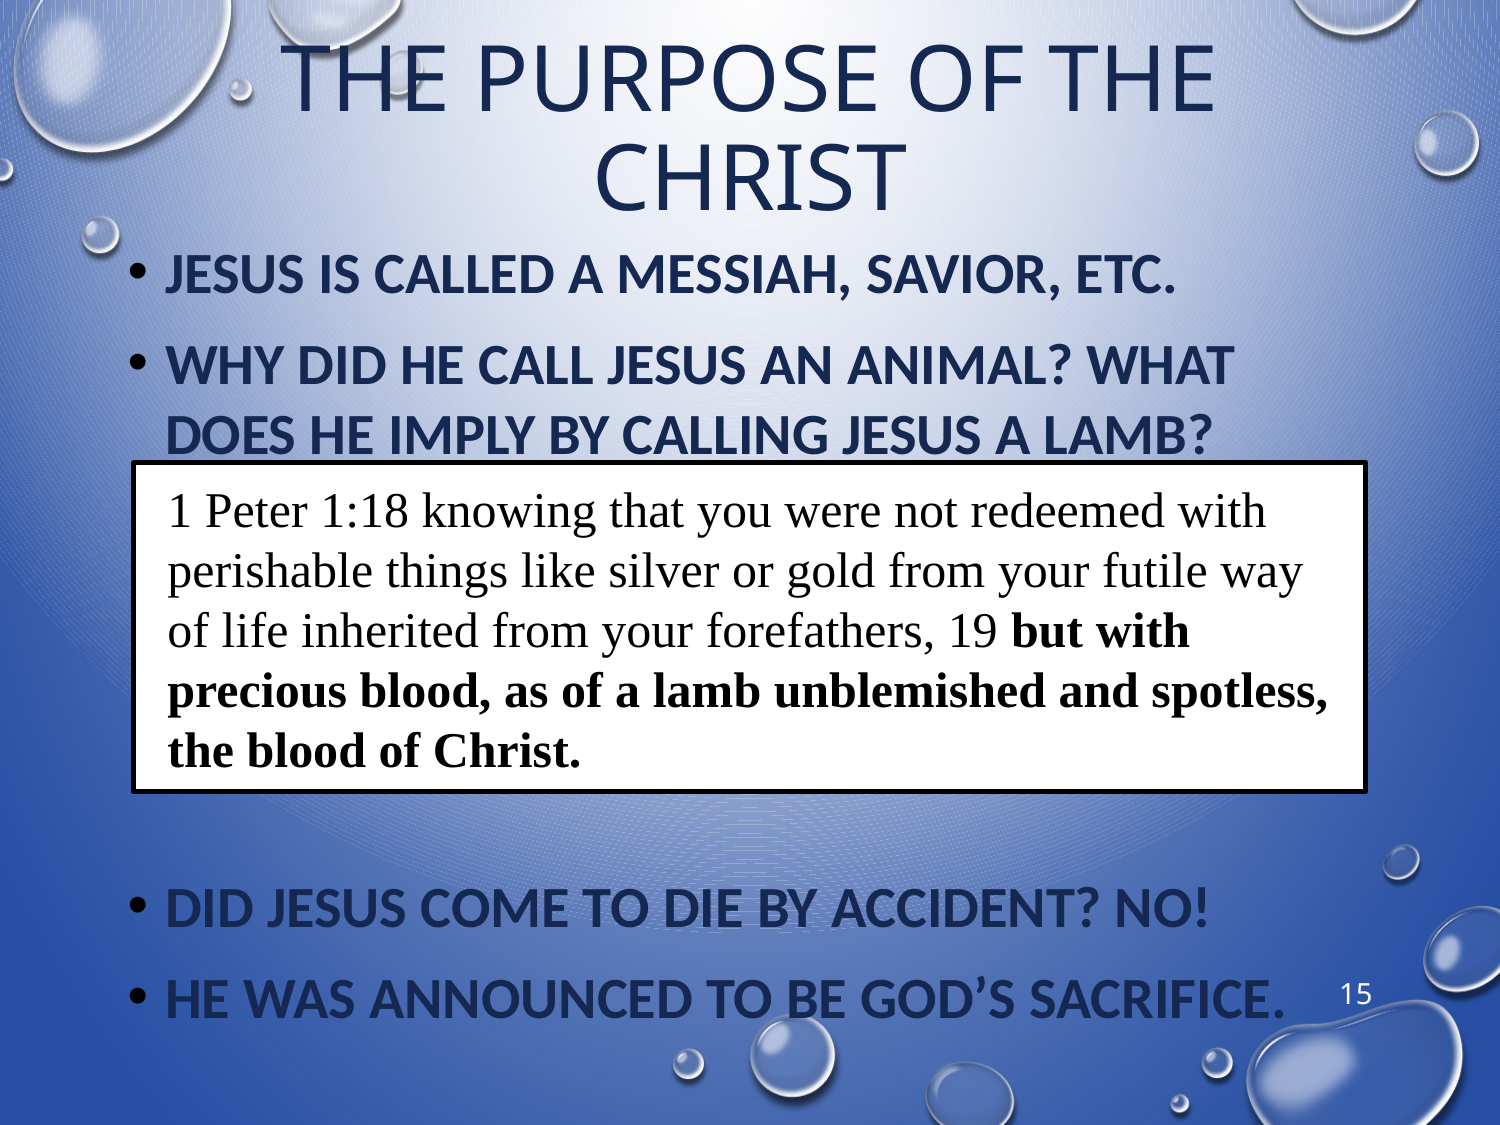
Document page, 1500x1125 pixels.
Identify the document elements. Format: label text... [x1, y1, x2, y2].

slide_number 15 [1293, 965, 1388, 1025]
text_box 1 Peter 1:18 knowing that you were not redeemed with perishable things like silver or gold from your futile way of life inherited from your forefathers, 19 but with precious blood, as of a lamb unblemished and spotless, the blood of Christ. [132, 461, 1367, 793]
title The purpose of the Christ [112, 0, 1388, 227]
picture [0, 0, 1500, 1125]
list Jesus is called a messiah, savior, etc. Why did he call Jesus an animal? What does he imply by calling Jesus a lamb? Did Jesus come to die by accident? No! He was announced to be God’s sacrifice. [112, 227, 1388, 1039]
